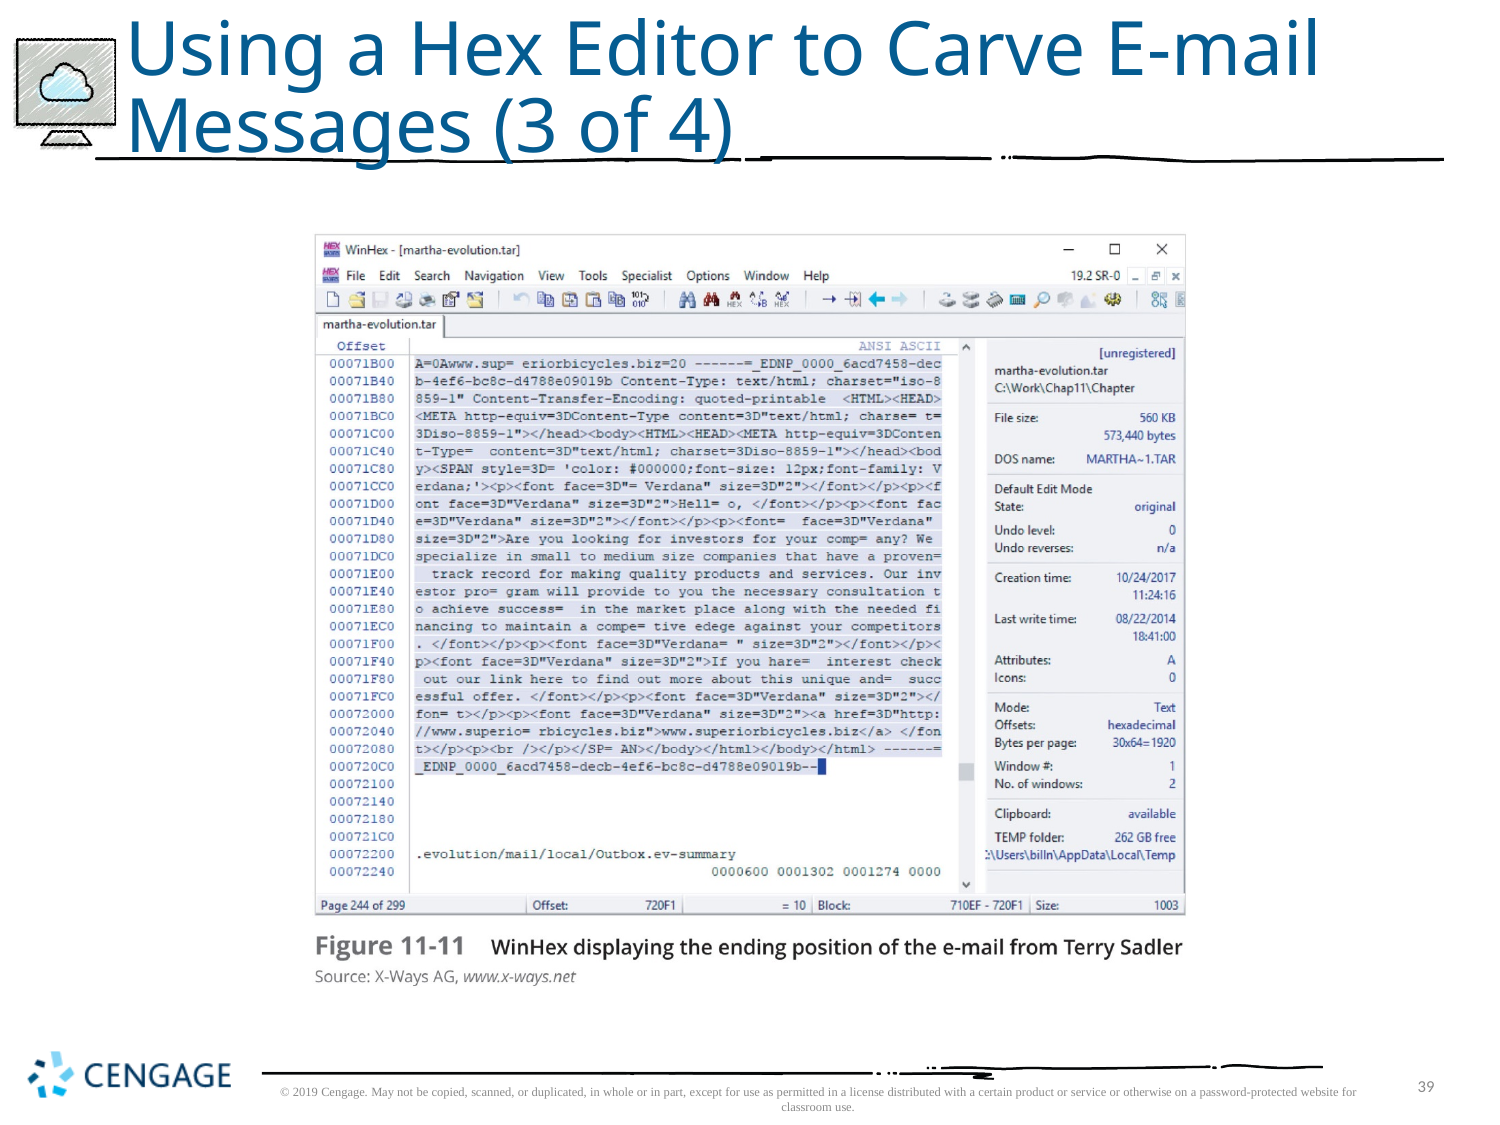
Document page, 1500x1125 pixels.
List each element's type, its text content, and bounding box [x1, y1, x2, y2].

title Using a Hex Editor to Carve E-mail Messages (3 of 4) [125, 13, 1442, 169]
picture [95, 155, 125, 163]
footer © 2019 Cengage. May not be copied, scanned, or duplicated, in whole or in part, except for use as permitted in a license distributed with a certain product or service or otherwise on a password-protected website for classroom use. [261, 1079, 1375, 1120]
picture [12, 36, 117, 151]
picture [7, 1037, 244, 1111]
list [312, 231, 1188, 988]
picture [261, 1064, 1323, 1079]
